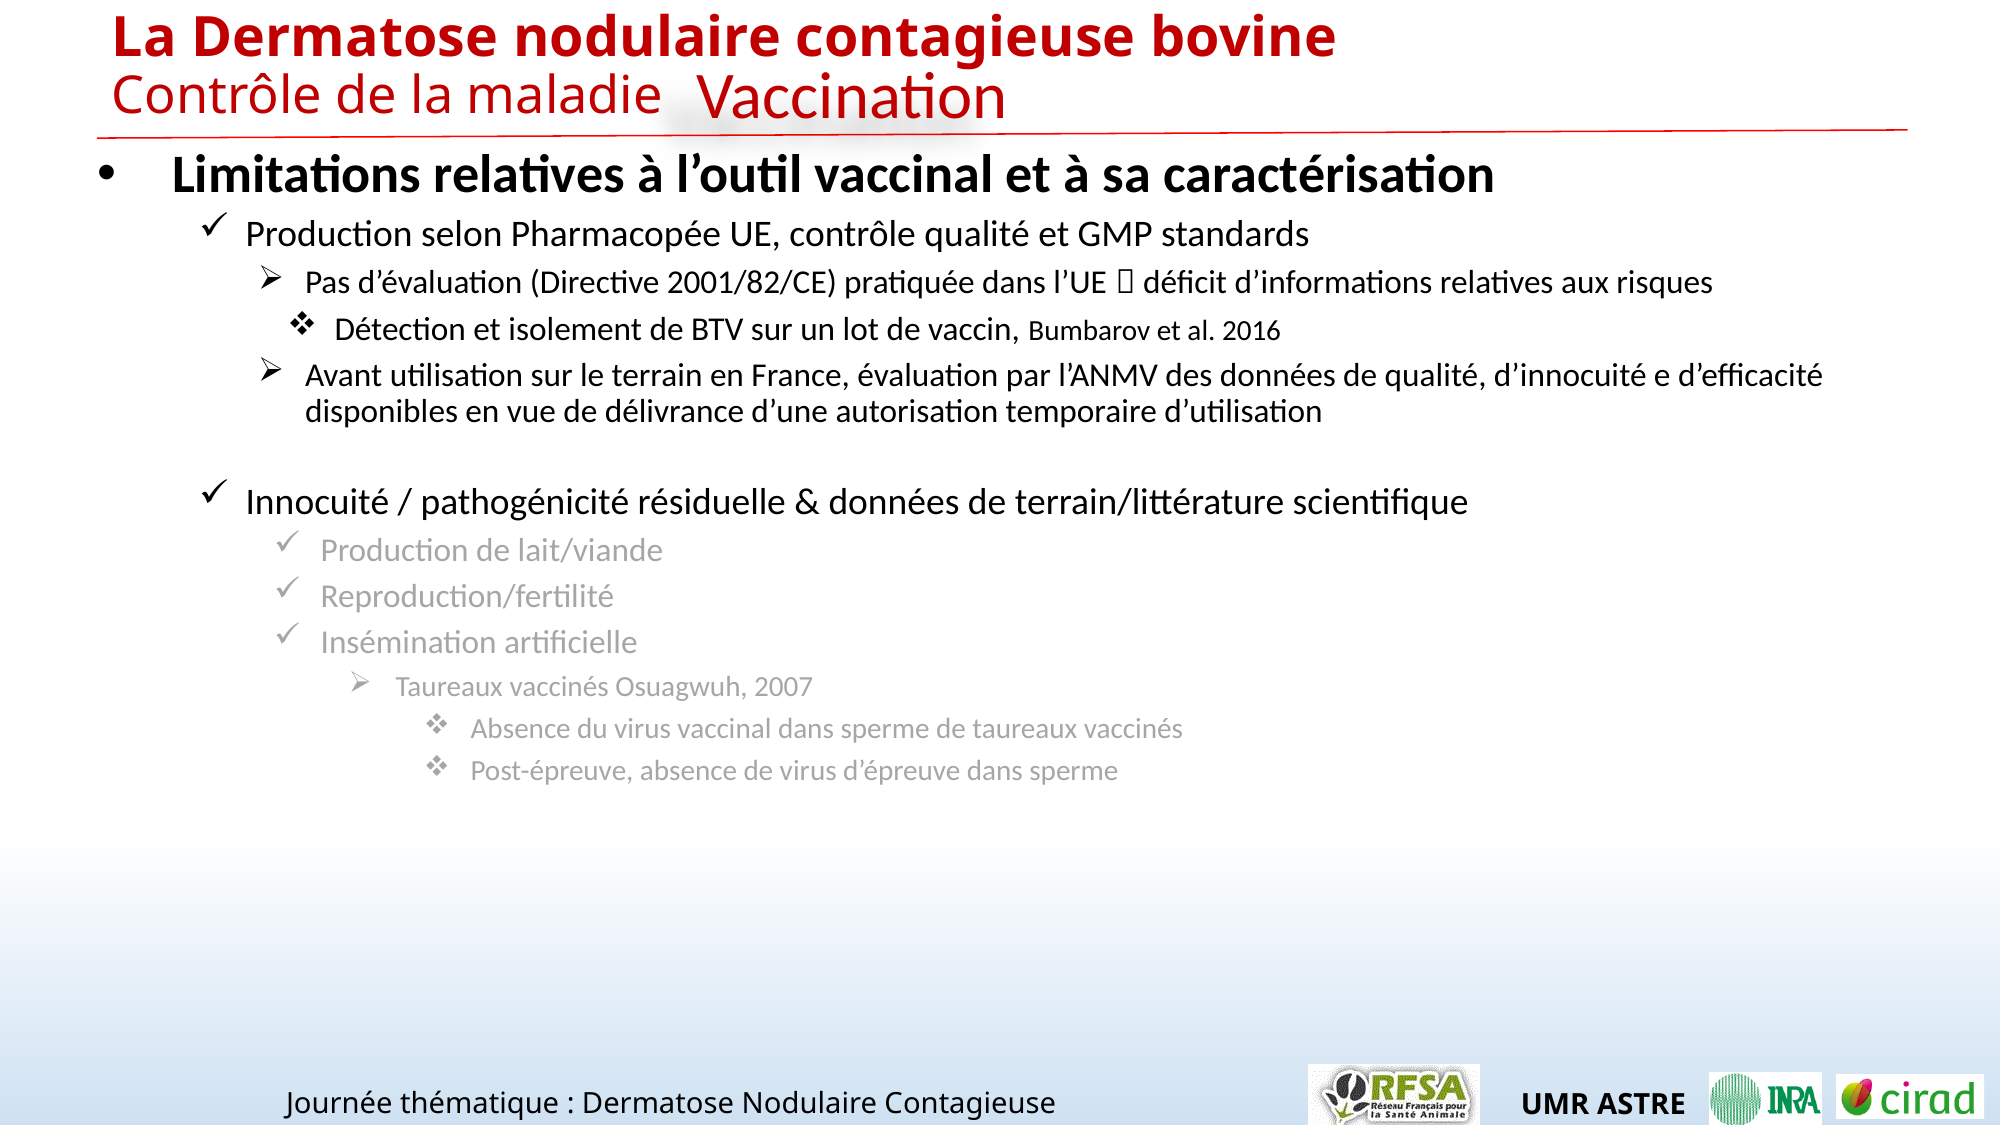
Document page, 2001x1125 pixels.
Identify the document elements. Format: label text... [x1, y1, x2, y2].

text_box Limitations relatives à l’outil vaccinal et à sa caractérisation Production selon Pharmacopée UE, contrôle qualité et GMP standards Pas d’évaluation (Directive 2001/82/CE) pratiquée dans l’UE  déficit d’informations relatives aux risques Détection et isolement de BTV sur un lot de vaccin, Bumbarov et al. 2016 Avant utilisation sur le terrain en France, évaluation par l’ANMV des données de qualité, d’innocuité e d’efficacité disponibles en vue de délivrance d’une autorisation temporaire d’utilisation Innocuité / pathogénicité résiduelle & données de terrain/littérature scientifique Production de lait/viande Reproduction/fertilité Insémination artificielle Taureaux vaccinés Osuagwuh, 2007 Absence du virus vaccinal dans sperme de taureaux vaccinés Post-épreuve, absence de virus d’épreuve dans sperme [39, 138, 1984, 1110]
picture [1709, 1110, 1822, 1125]
text_box Vaccination [681, 44, 1059, 129]
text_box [96, 129, 1908, 139]
picture [1308, 1110, 1480, 1125]
text_box La Dermatose nodulaire contagieuse bovine Contrôle de la maladie [96, 0, 1570, 129]
picture [1836, 1074, 1985, 1119]
